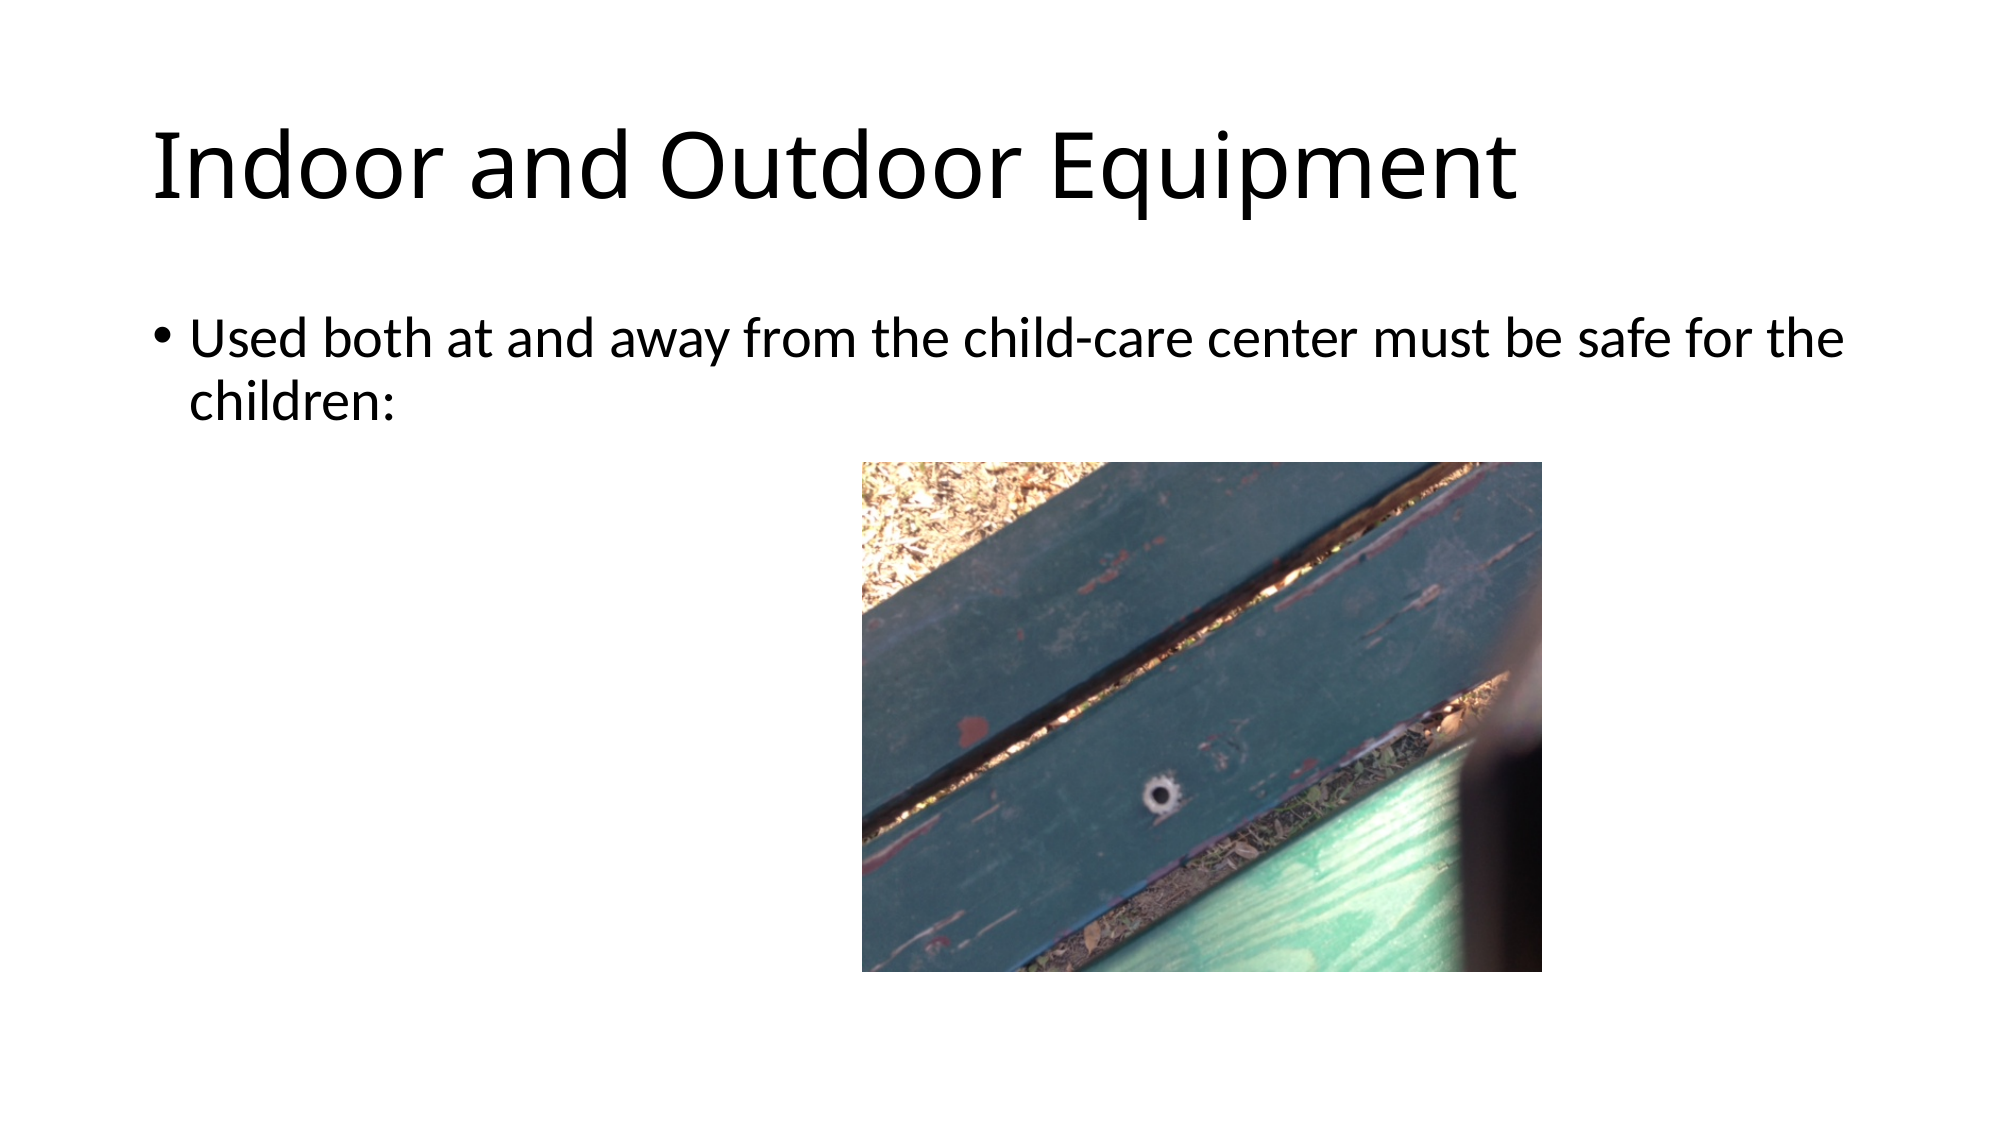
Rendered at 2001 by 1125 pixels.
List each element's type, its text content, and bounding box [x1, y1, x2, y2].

title Indoor and Outdoor Equipment [137, 59, 1863, 278]
list Used both at and away from the child-care center must be safe for the children: [137, 299, 1863, 1014]
picture [862, 462, 1542, 972]
